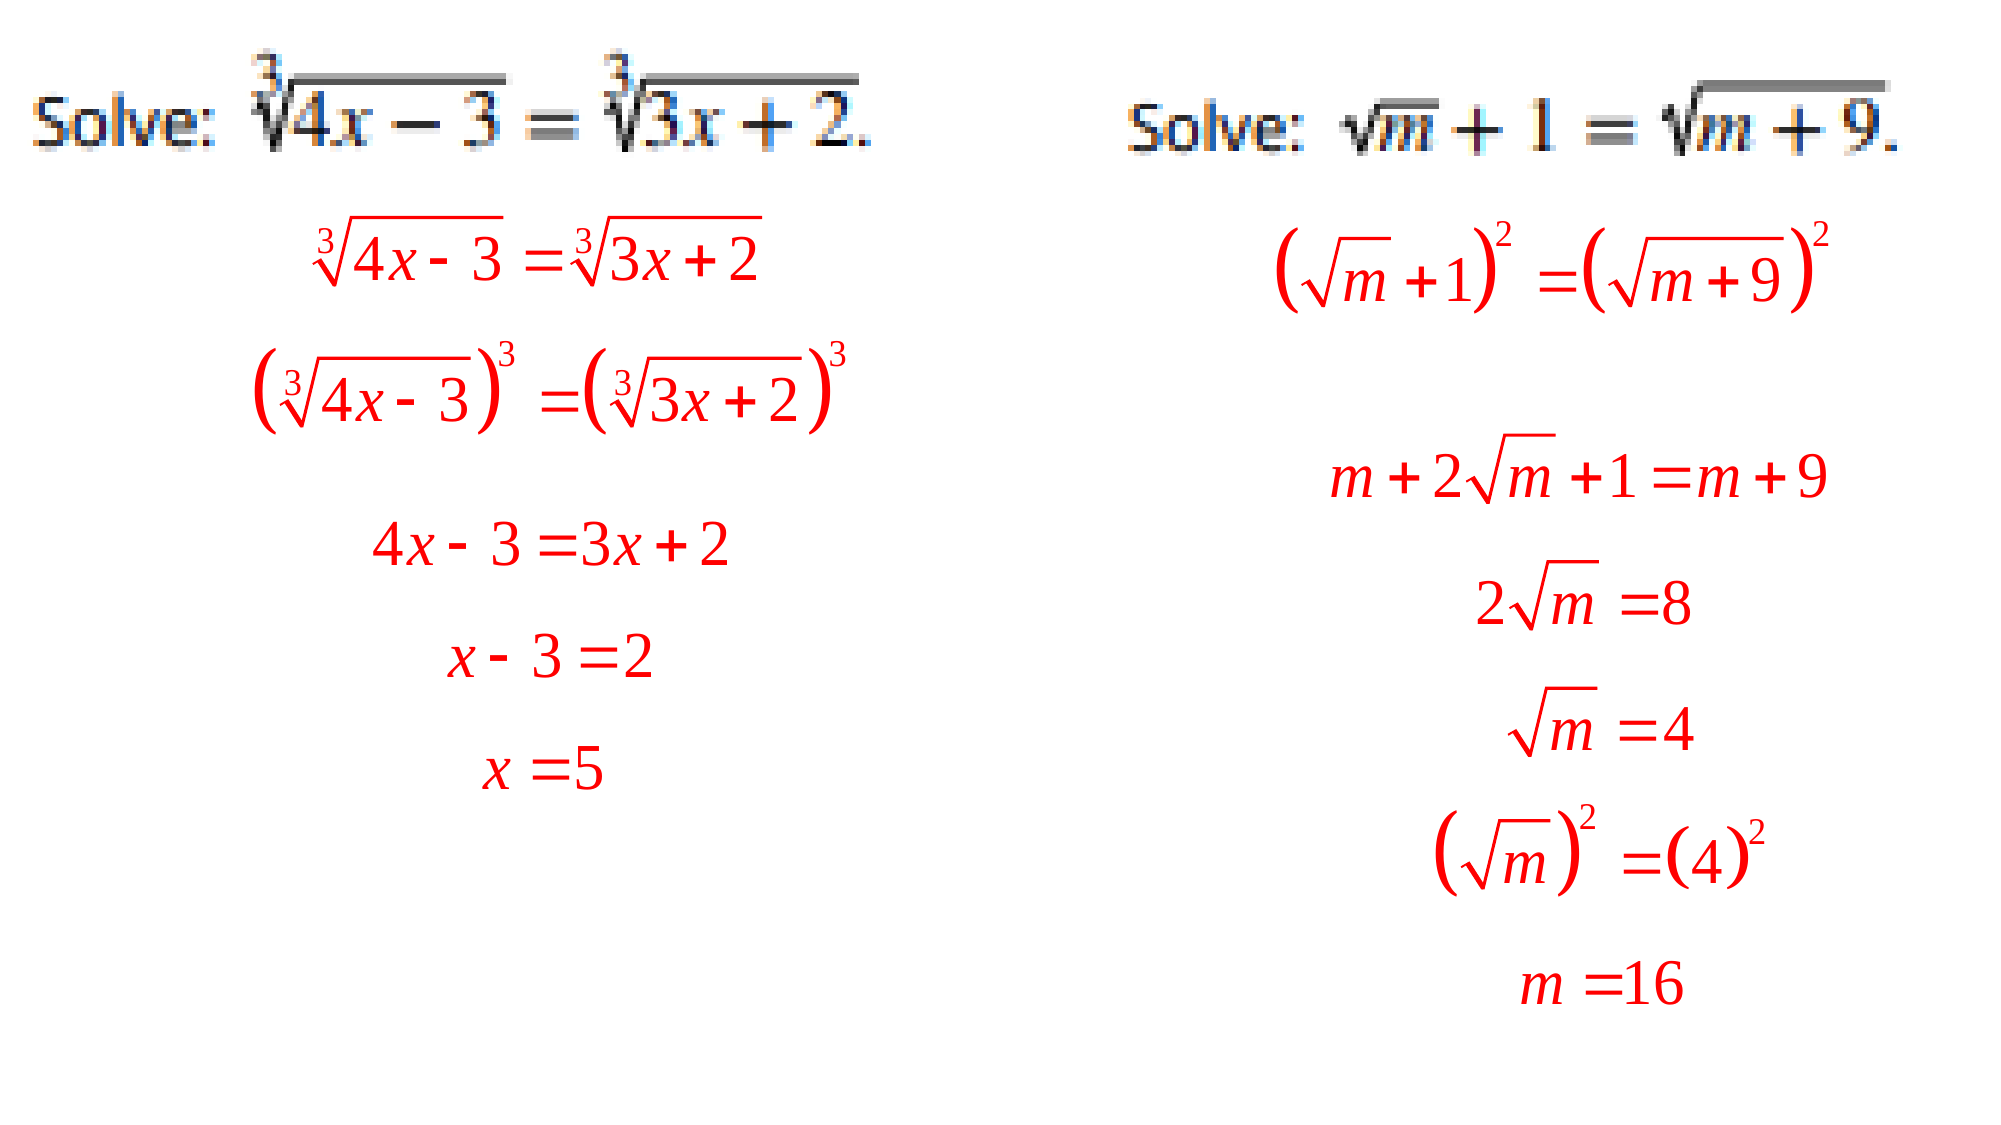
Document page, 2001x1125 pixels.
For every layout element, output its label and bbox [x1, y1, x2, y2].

text_box [1466, 548, 1703, 646]
picture [21, 18, 920, 183]
text_box [436, 617, 668, 695]
text_box [470, 729, 613, 807]
text_box [1266, 203, 1844, 350]
text_box [1426, 785, 1778, 933]
text_box [245, 322, 859, 471]
text_box [1510, 944, 1694, 1022]
picture [1099, 57, 1950, 204]
text_box [362, 505, 741, 583]
text_box [301, 203, 774, 302]
text_box [1497, 674, 1707, 773]
text_box [1320, 421, 1840, 520]
